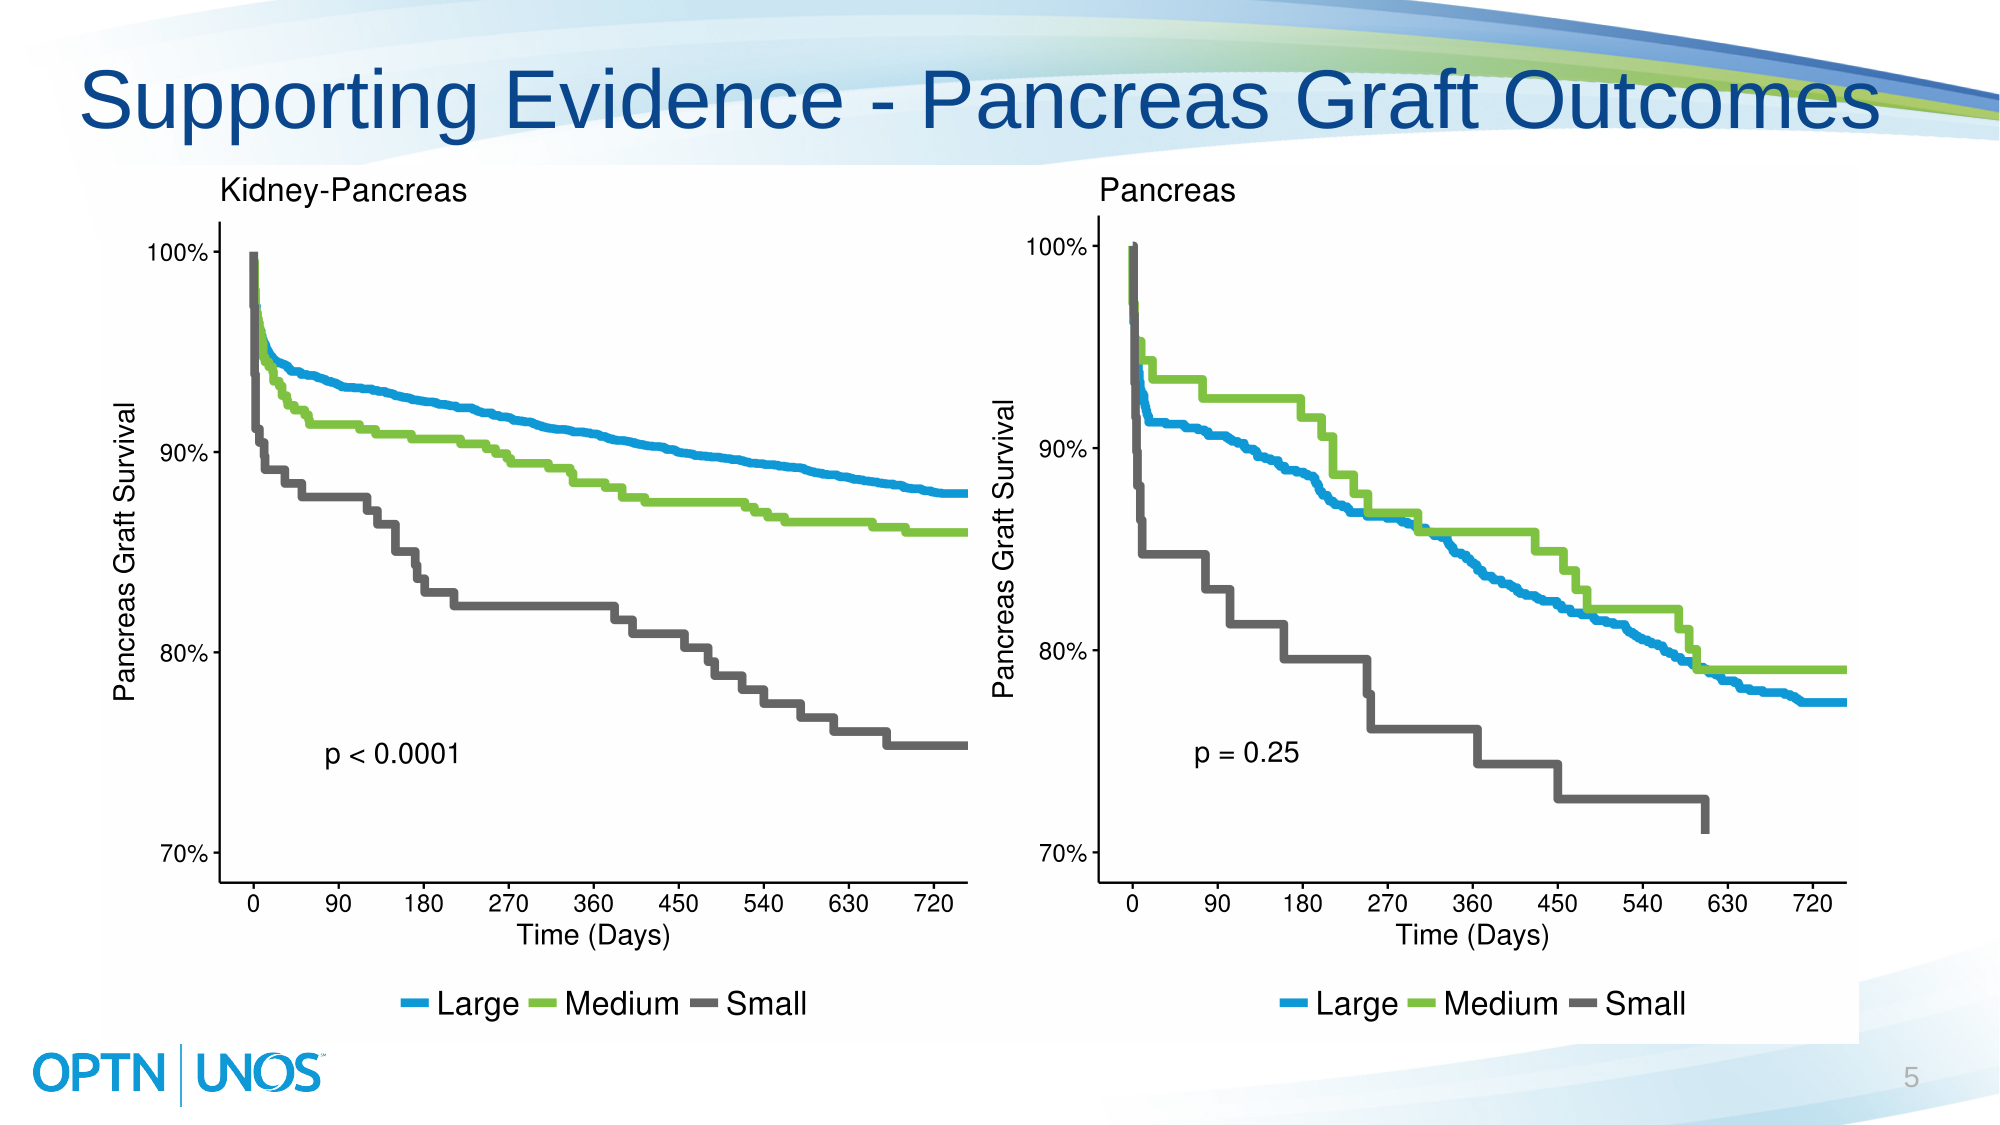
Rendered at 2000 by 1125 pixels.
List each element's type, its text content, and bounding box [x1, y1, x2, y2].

slide_number 5 [1595, 1100, 1935, 1106]
picture [0, 0, 2000, 1125]
title Supporting Evidence - Pancreas Graft Outcomes [63, 25, 1975, 166]
